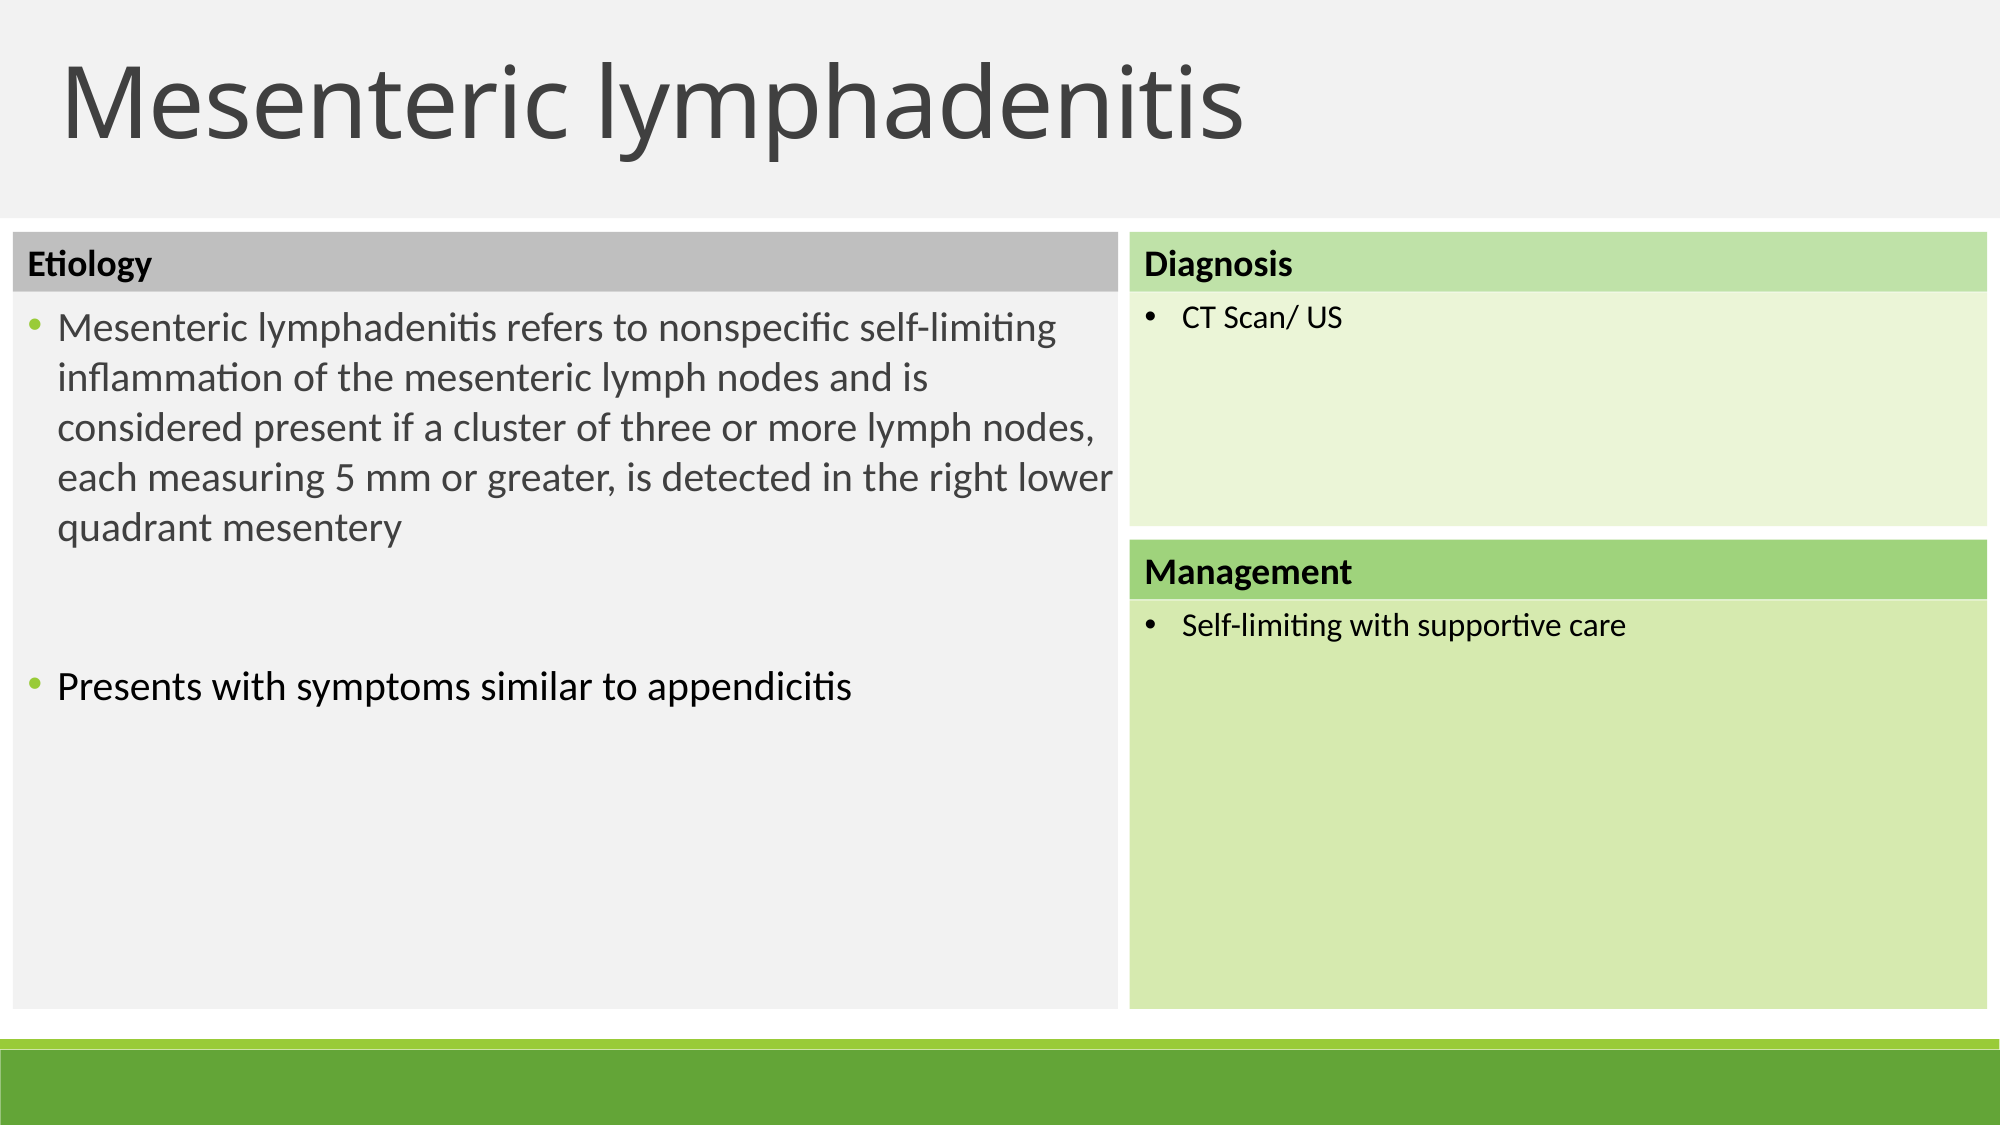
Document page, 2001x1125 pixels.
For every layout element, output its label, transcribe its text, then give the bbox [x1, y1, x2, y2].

text_box Management [1129, 539, 1988, 600]
text_box Self-limiting with supportive care [1129, 600, 1988, 1009]
text_box Diagnosis [1129, 231, 1988, 292]
text_box CT Scan/ US [1129, 292, 1988, 527]
text_box Etiology [12, 231, 1119, 292]
title Mesenteric lymphadenitis [0, 0, 2000, 219]
list Mesenteric lymphadenitis refers to nonspecific self-limiting inflammation of the mesenteric lymph nodes and is considered present if a cluster of three or more lymph nodes, each measuring 5 mm or greater, is detected in the right lower quadrant mesentery Presents with symptoms similar to appendicitis [12, 292, 1118, 1009]
